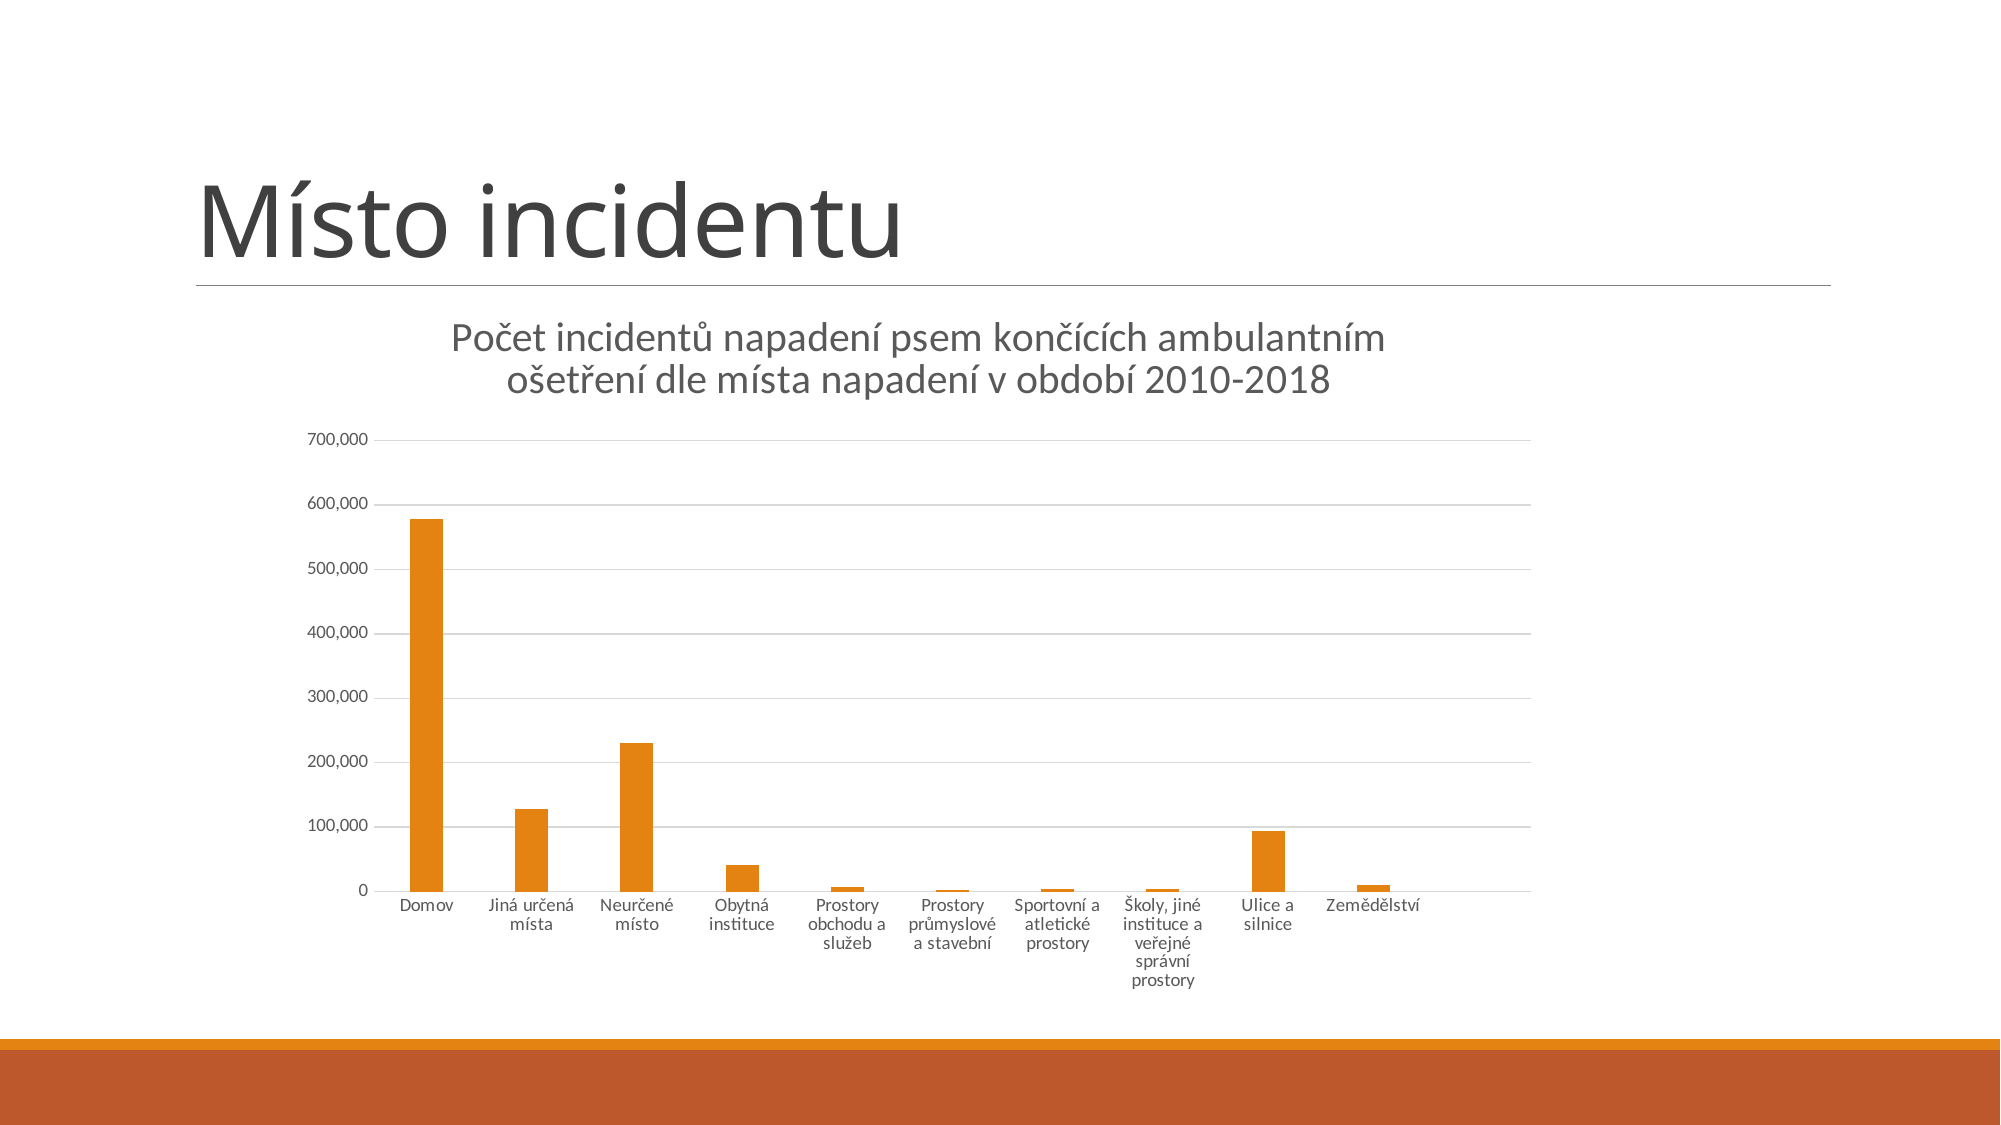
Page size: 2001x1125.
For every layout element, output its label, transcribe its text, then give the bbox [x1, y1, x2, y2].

title Místo incidentu [180, 47, 1830, 285]
chart [280, 284, 1557, 1007]
